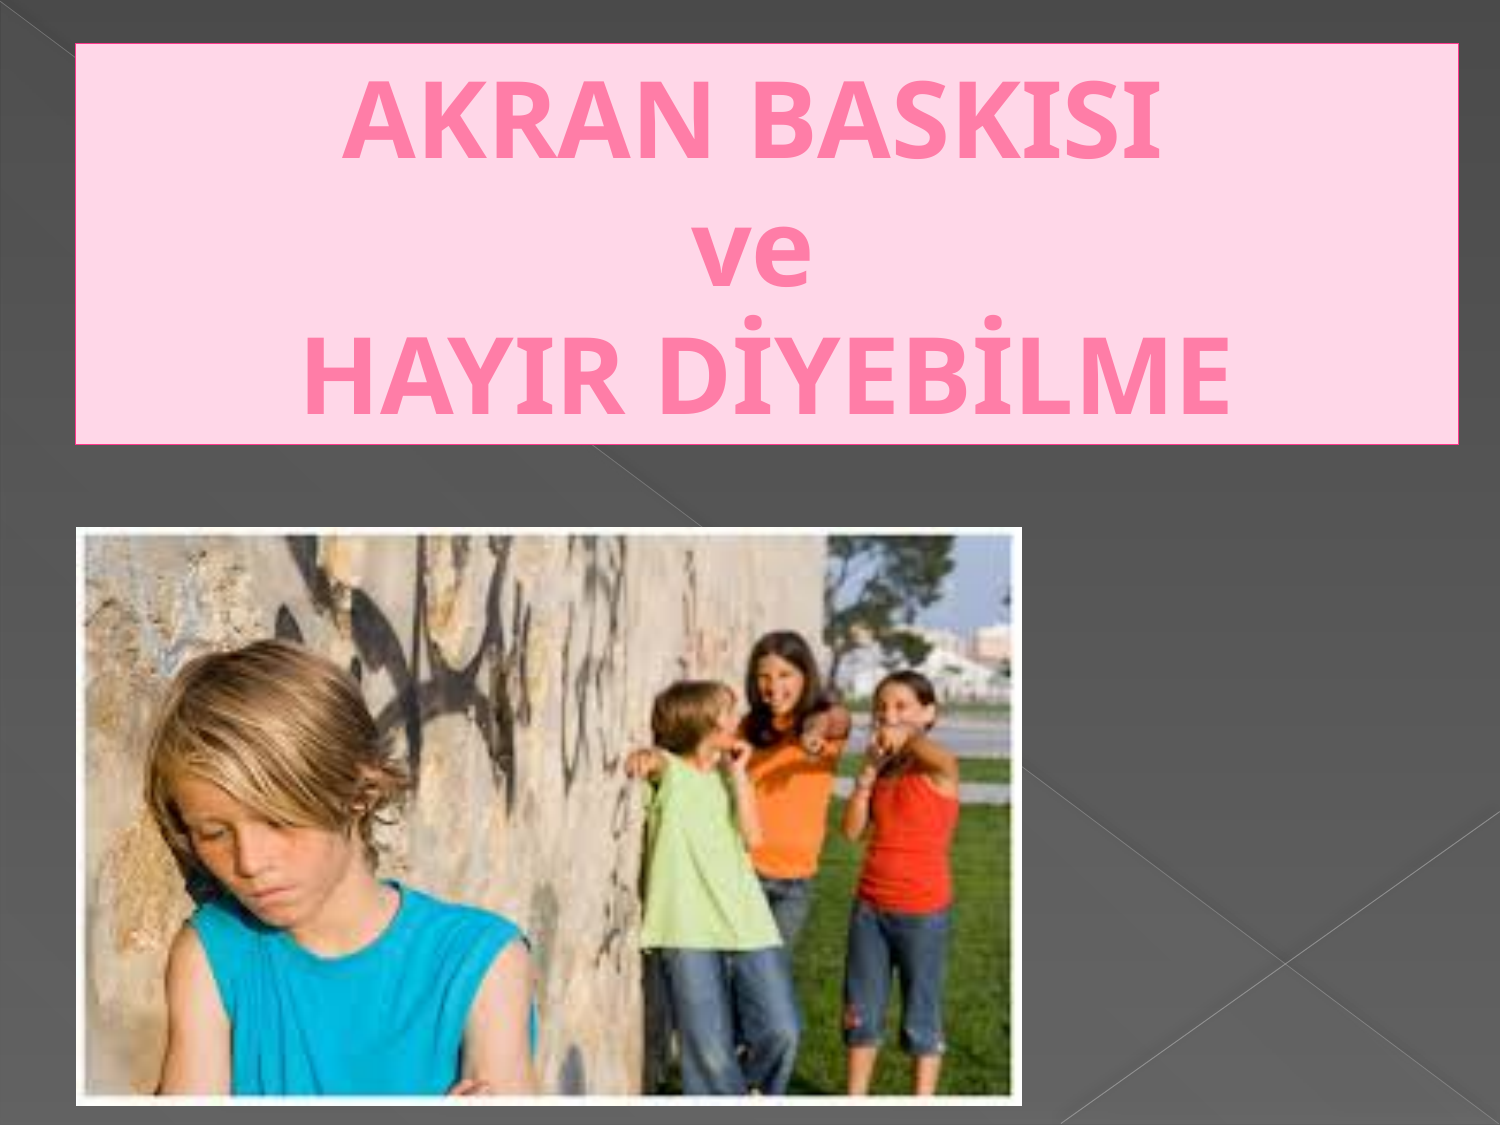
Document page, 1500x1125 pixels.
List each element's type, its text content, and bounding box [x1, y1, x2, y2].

picture [76, 526, 1022, 1107]
title AKRAN BASKISI ve HAYIR DİYEBİLME [75, 43, 1459, 445]
